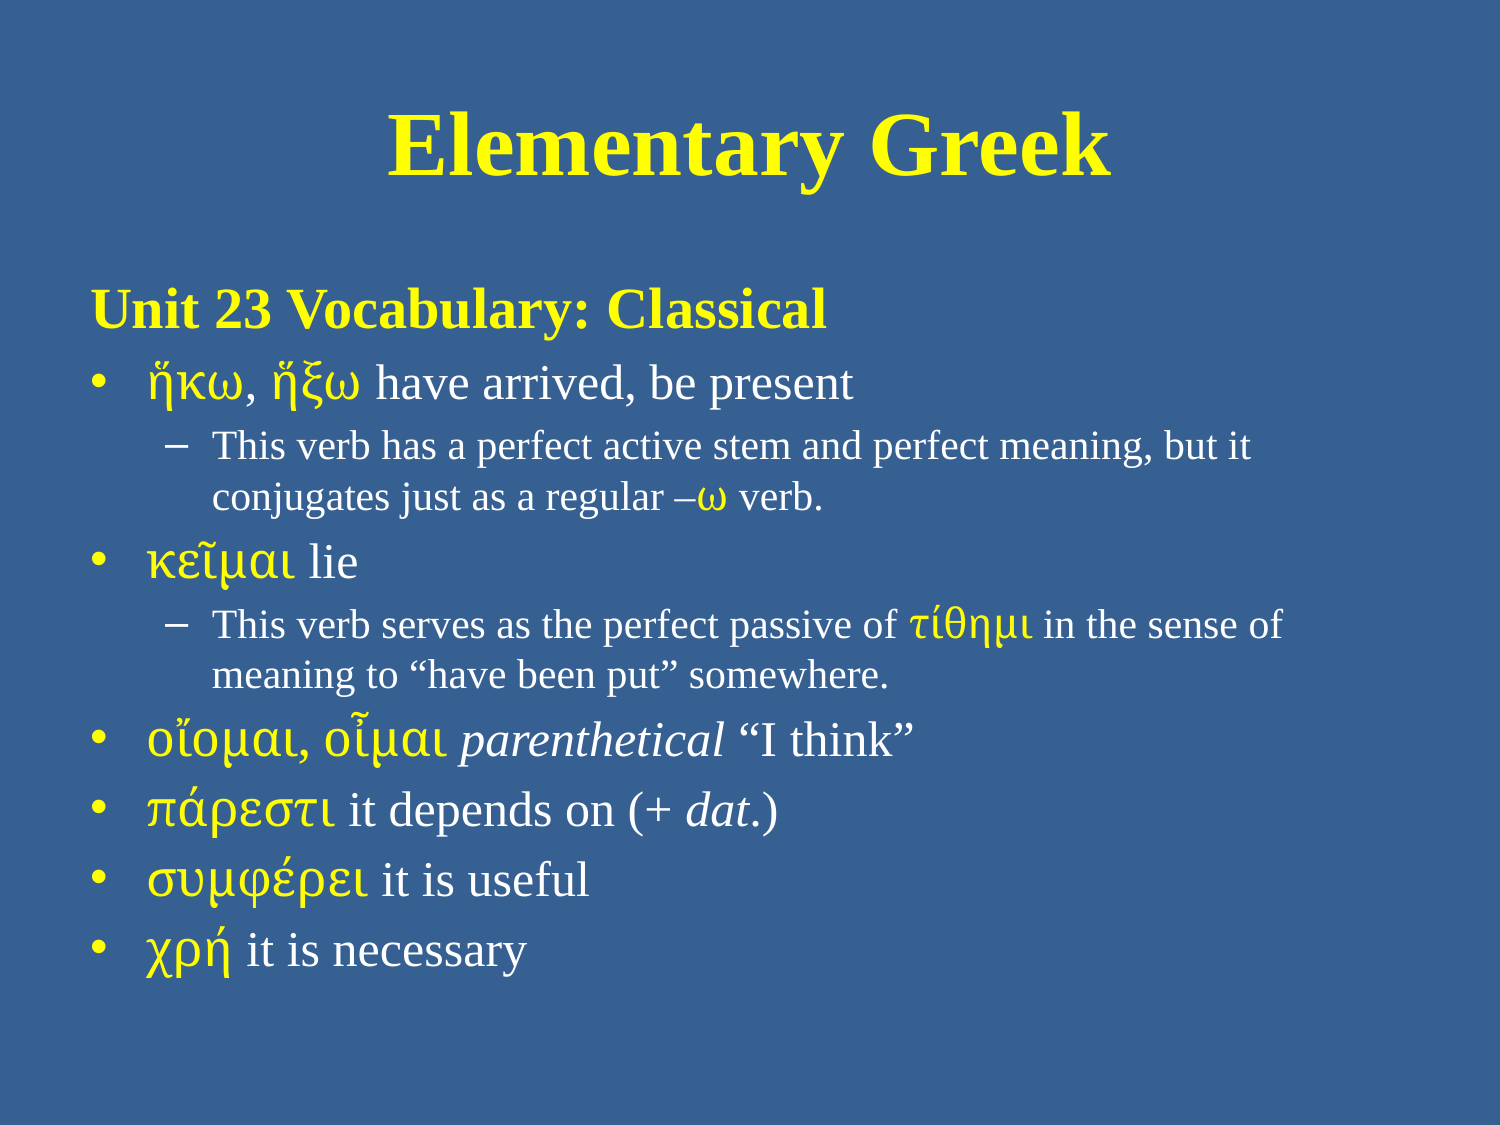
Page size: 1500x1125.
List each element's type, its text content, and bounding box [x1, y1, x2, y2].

title Elementary Greek [75, 45, 1425, 233]
list Unit 23 Vocabulary: Classical ἥκω, ἥξω have arrived, be present This verb has a perfect active stem and perfect meaning, but it conjugates just as a regular –ω verb. κεῖμαι lie This verb serves as the perfect passive of τίθημι in the sense of meaning to “have been put” somewhere. οἴομαι, οἶμαι parenthetical “I think” πάρεστι it depends on (+ dat.) συμφέρει it is useful χρή it is necessary [75, 262, 1425, 1063]
